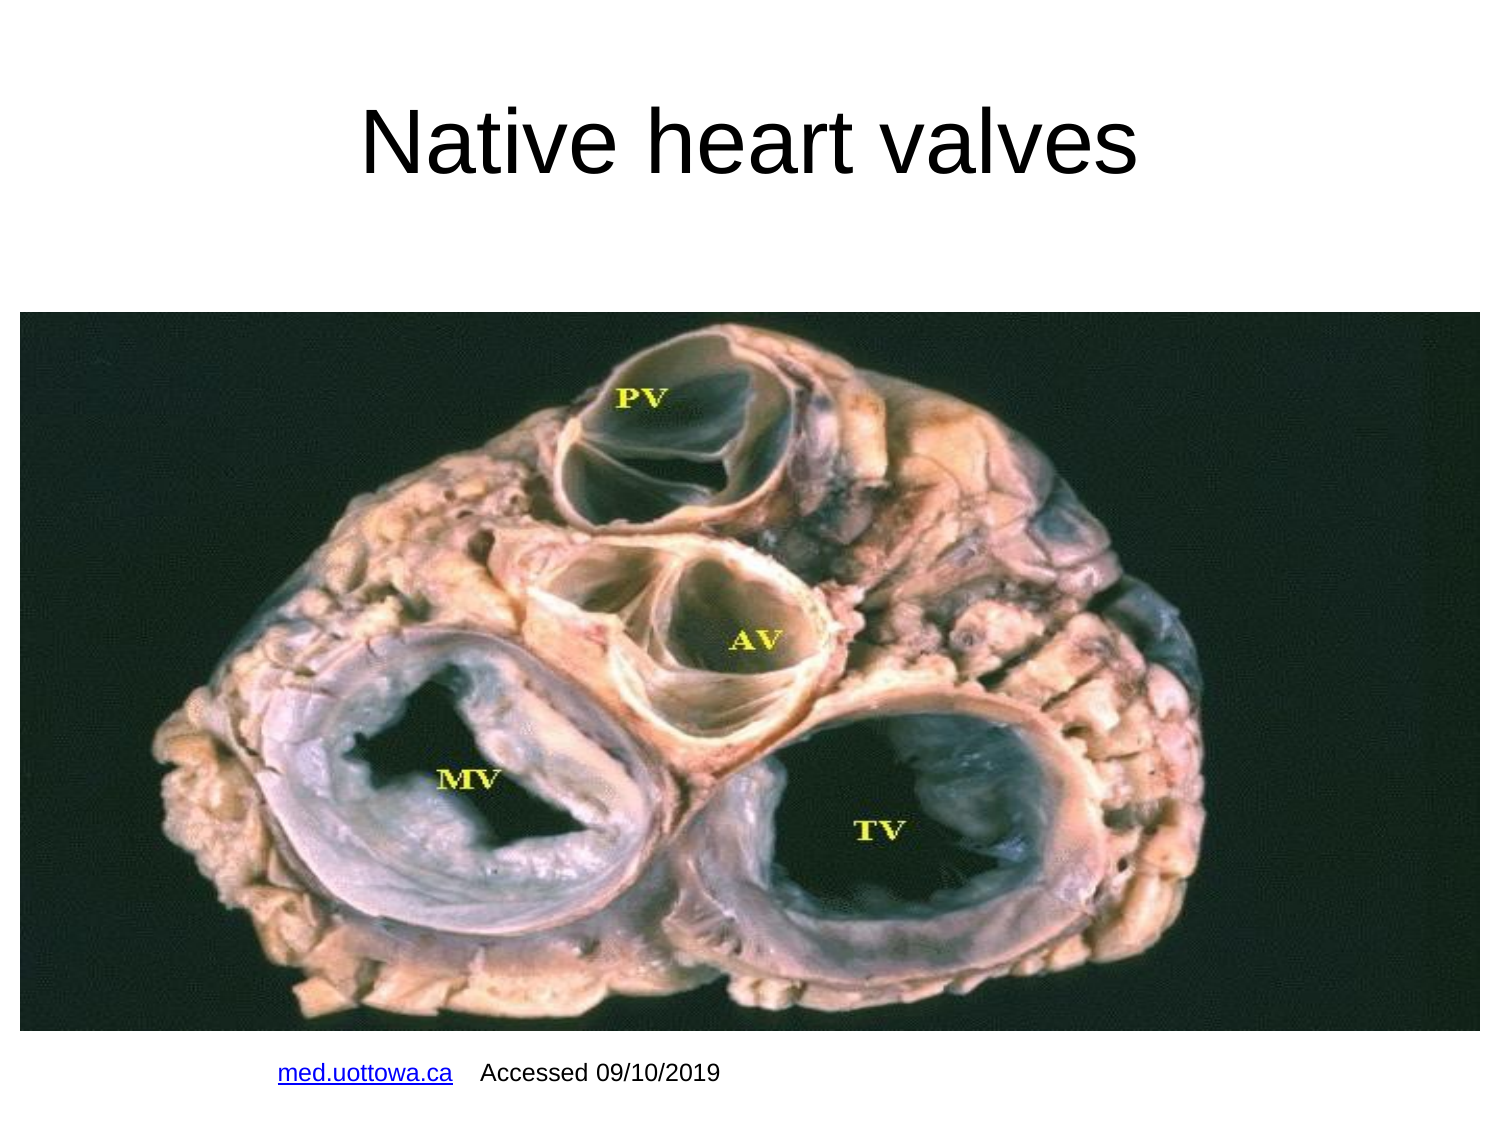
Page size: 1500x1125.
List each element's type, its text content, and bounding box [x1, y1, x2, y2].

title Native heart valves [357, 79, 1143, 270]
text_box med.uottowa.ca [275, 1054, 457, 1087]
text_box Accessed 09/10/2019 [478, 1054, 723, 1087]
picture [20, 312, 1480, 1031]
